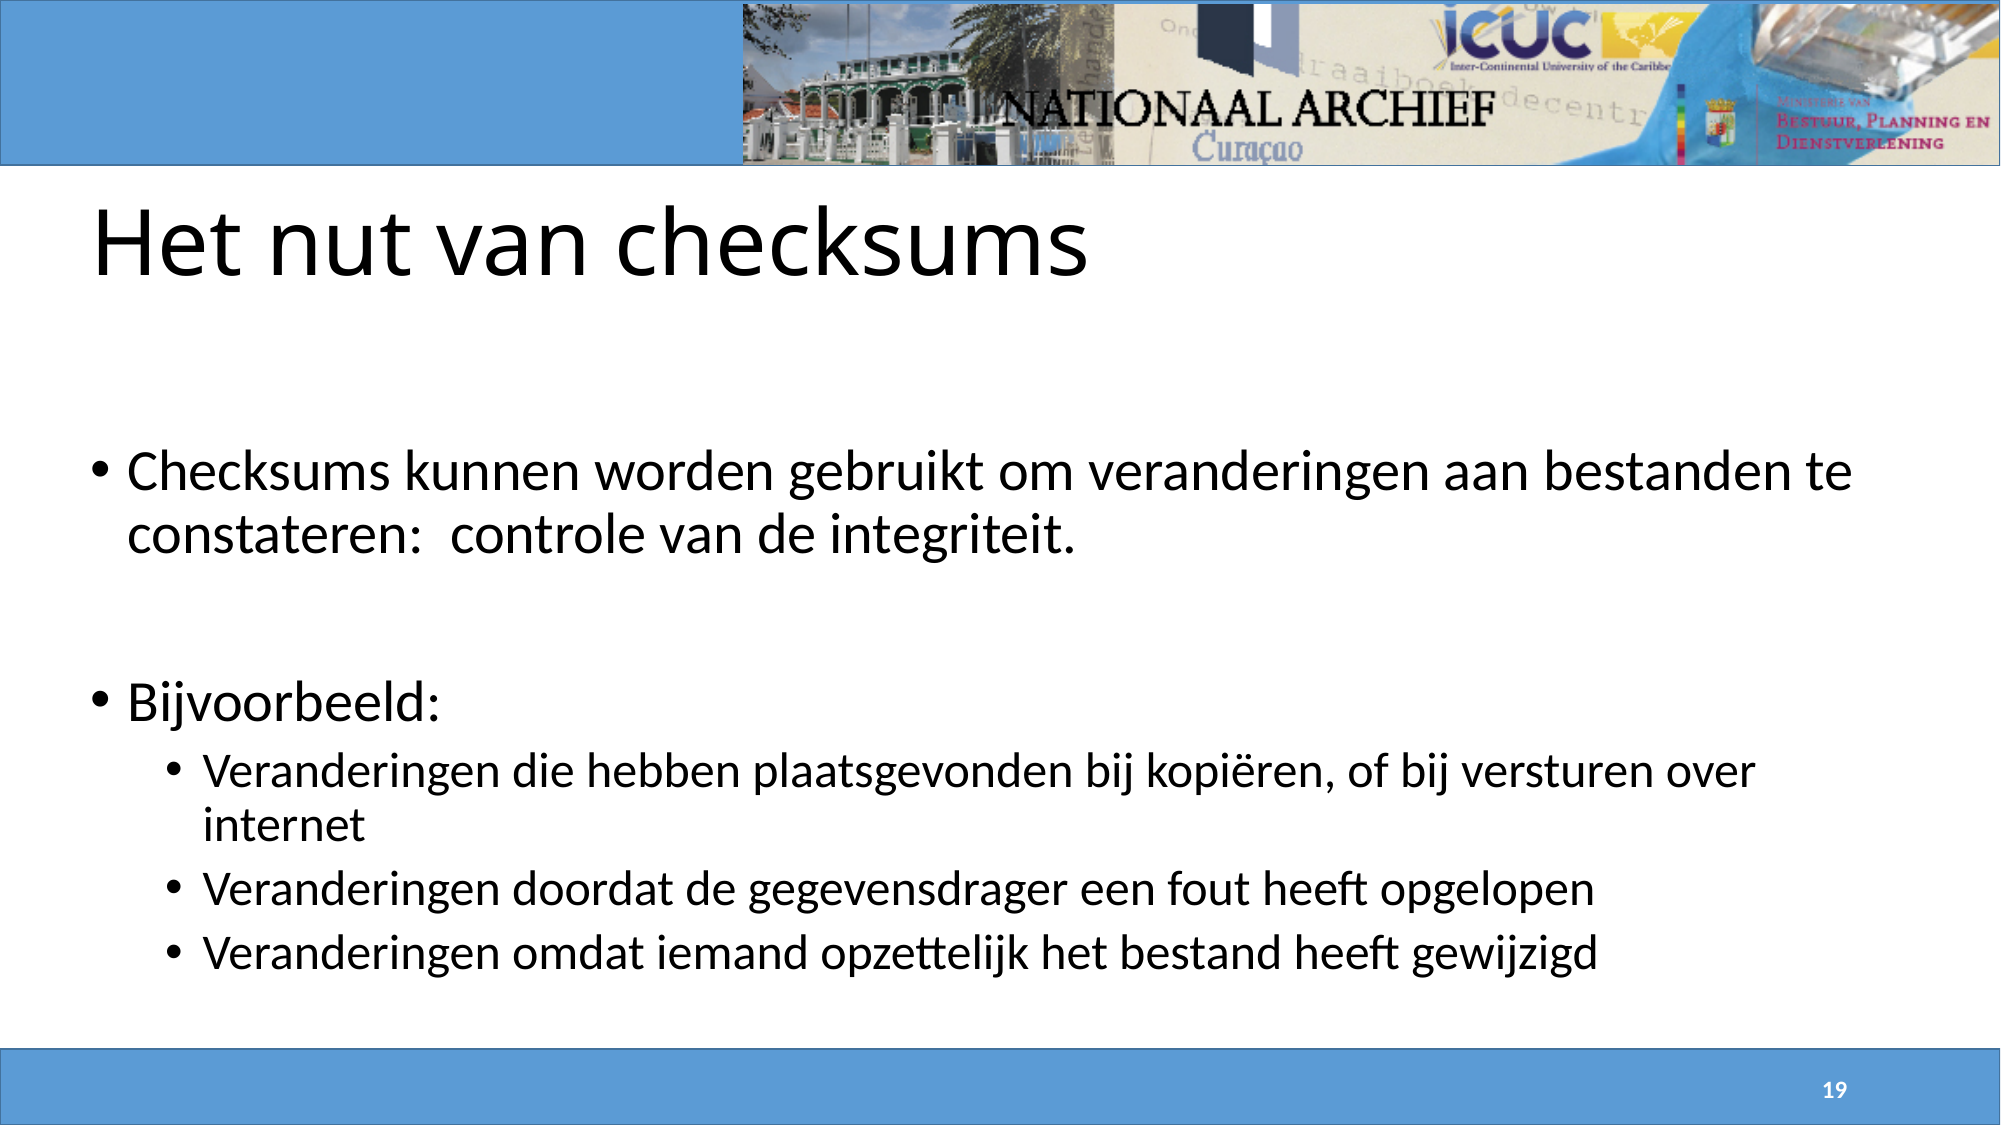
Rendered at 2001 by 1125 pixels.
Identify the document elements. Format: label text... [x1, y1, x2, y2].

list Checksums kunnen worden gebruikt om veranderingen aan bestanden te constateren: controle van de integriteit. Bijvoorbeeld: Veranderingen die hebben plaatsgevonden bij kopiëren, of bij versturen over internet Veranderingen doordat de gegevensdrager een fout heeft opgelopen Veranderingen omdat iemand opzettelijk het bestand heeft gewijzigd [75, 341, 1926, 1050]
picture [743, 4, 1999, 165]
title Het nut van checksums [75, 174, 1924, 318]
slide_number 19 [1412, 1051, 1863, 1125]
